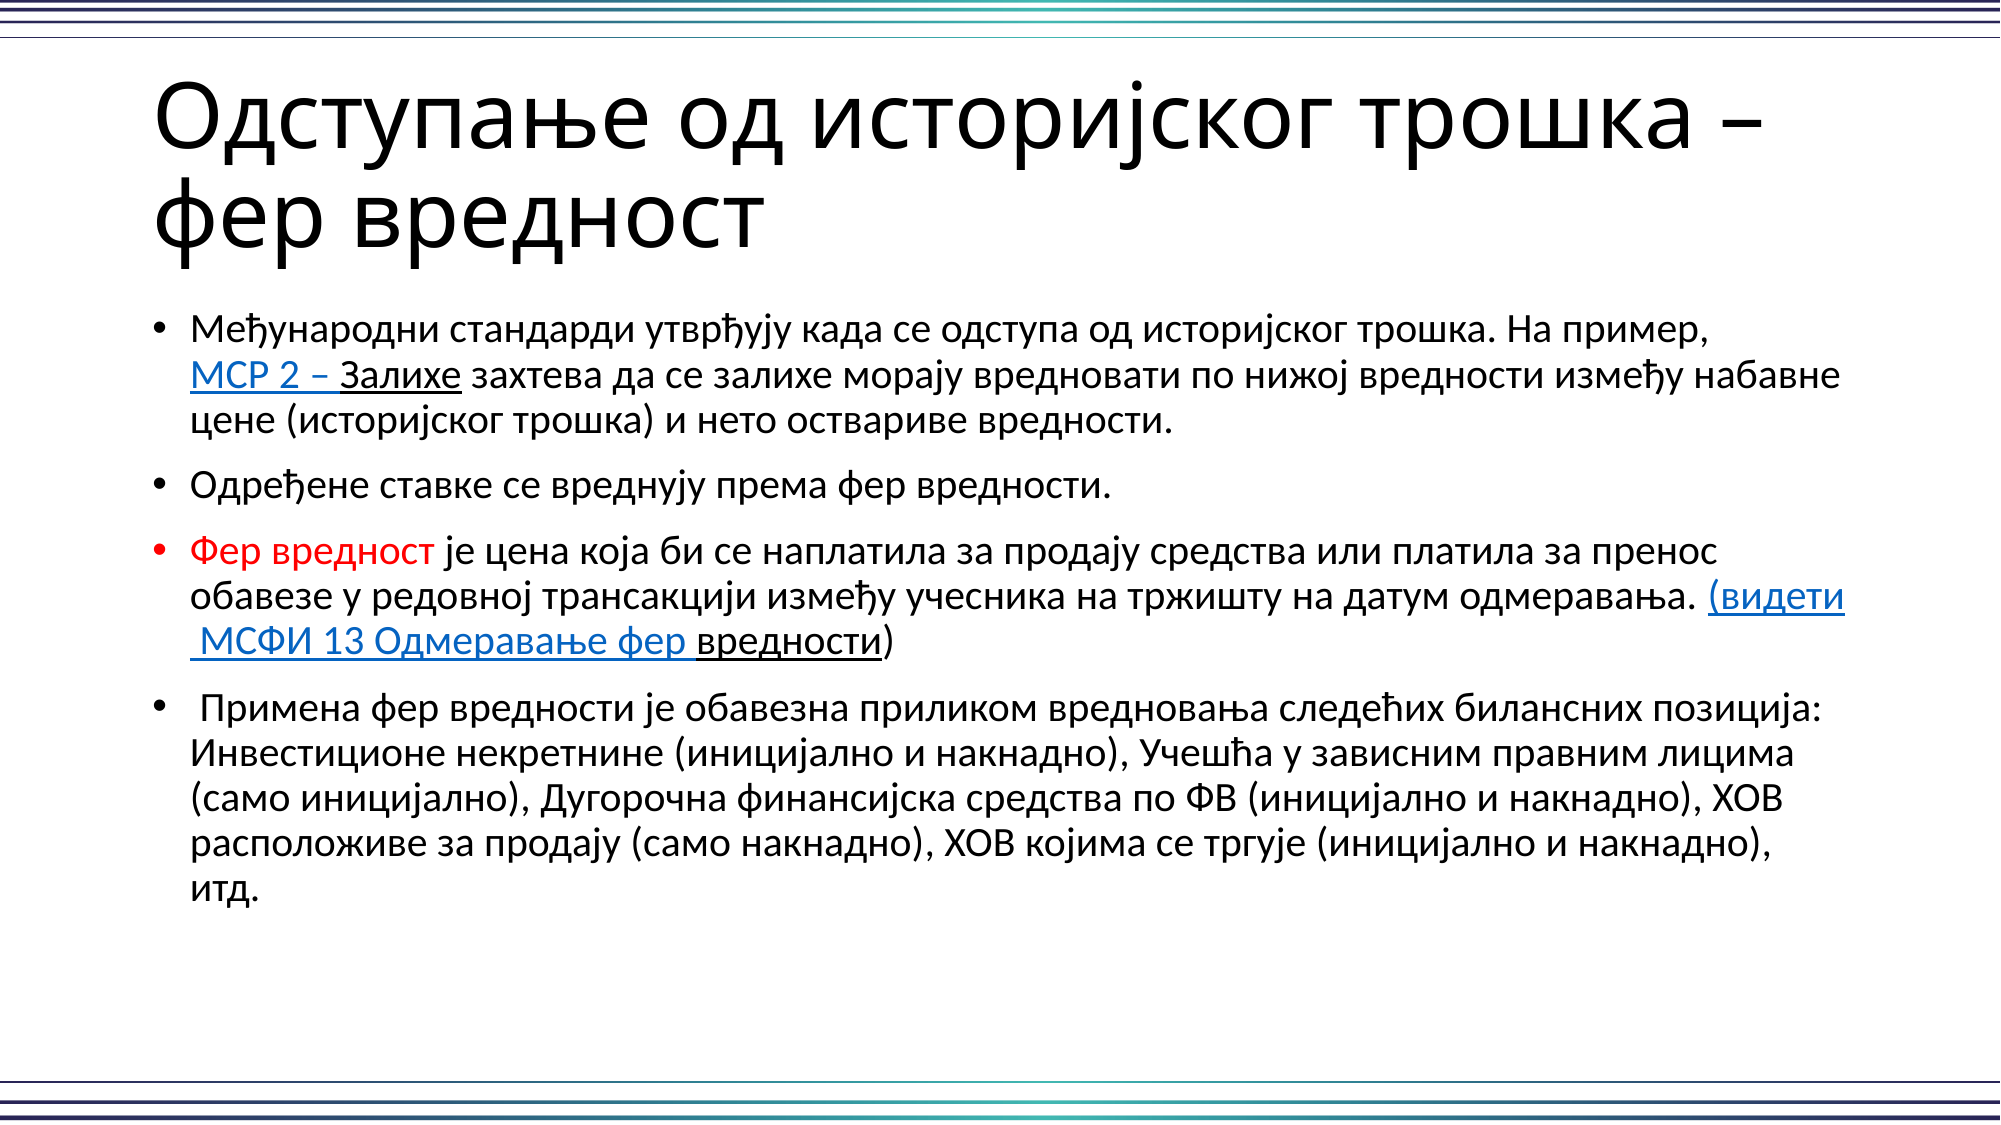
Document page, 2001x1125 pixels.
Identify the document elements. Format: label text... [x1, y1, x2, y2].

picture [0, 0, 2000, 38]
list Међународни стандарди утврђују када се одступа од историјског трошка. На пример, МСР 2 – Залихе захтева да се залихе морају вредновати по нижој вредности између набавне цене (историјског трошка) и нето оствариве вредности. Одређене ставке се вреднују према фер вредности. Фер вредност је цена која би се наплатила за продају средства или платила за пренос обавезе у редовној трансакцији између учесника на тржишту на датум одмеравања. (видети МСФИ 13 Одмеравање фер вредности) Примена фер вредности је обавезна приликом вредновања следећих билансних позиција: Инвестиционе некретнине (иницијално и накнадно), Учешћа у зависним правним лицима (само иницијално), Дугорочна финансијска средства по ФВ (иницијално и накнадно), ХОВ расположиве за продају (само накнадно), ХОВ којима се тргује (иницијално и накнадно), итд. [137, 299, 1863, 1014]
picture [0, 1081, 2000, 1125]
title Одступање од историјског трошка – фер вредност [137, 59, 1863, 278]
